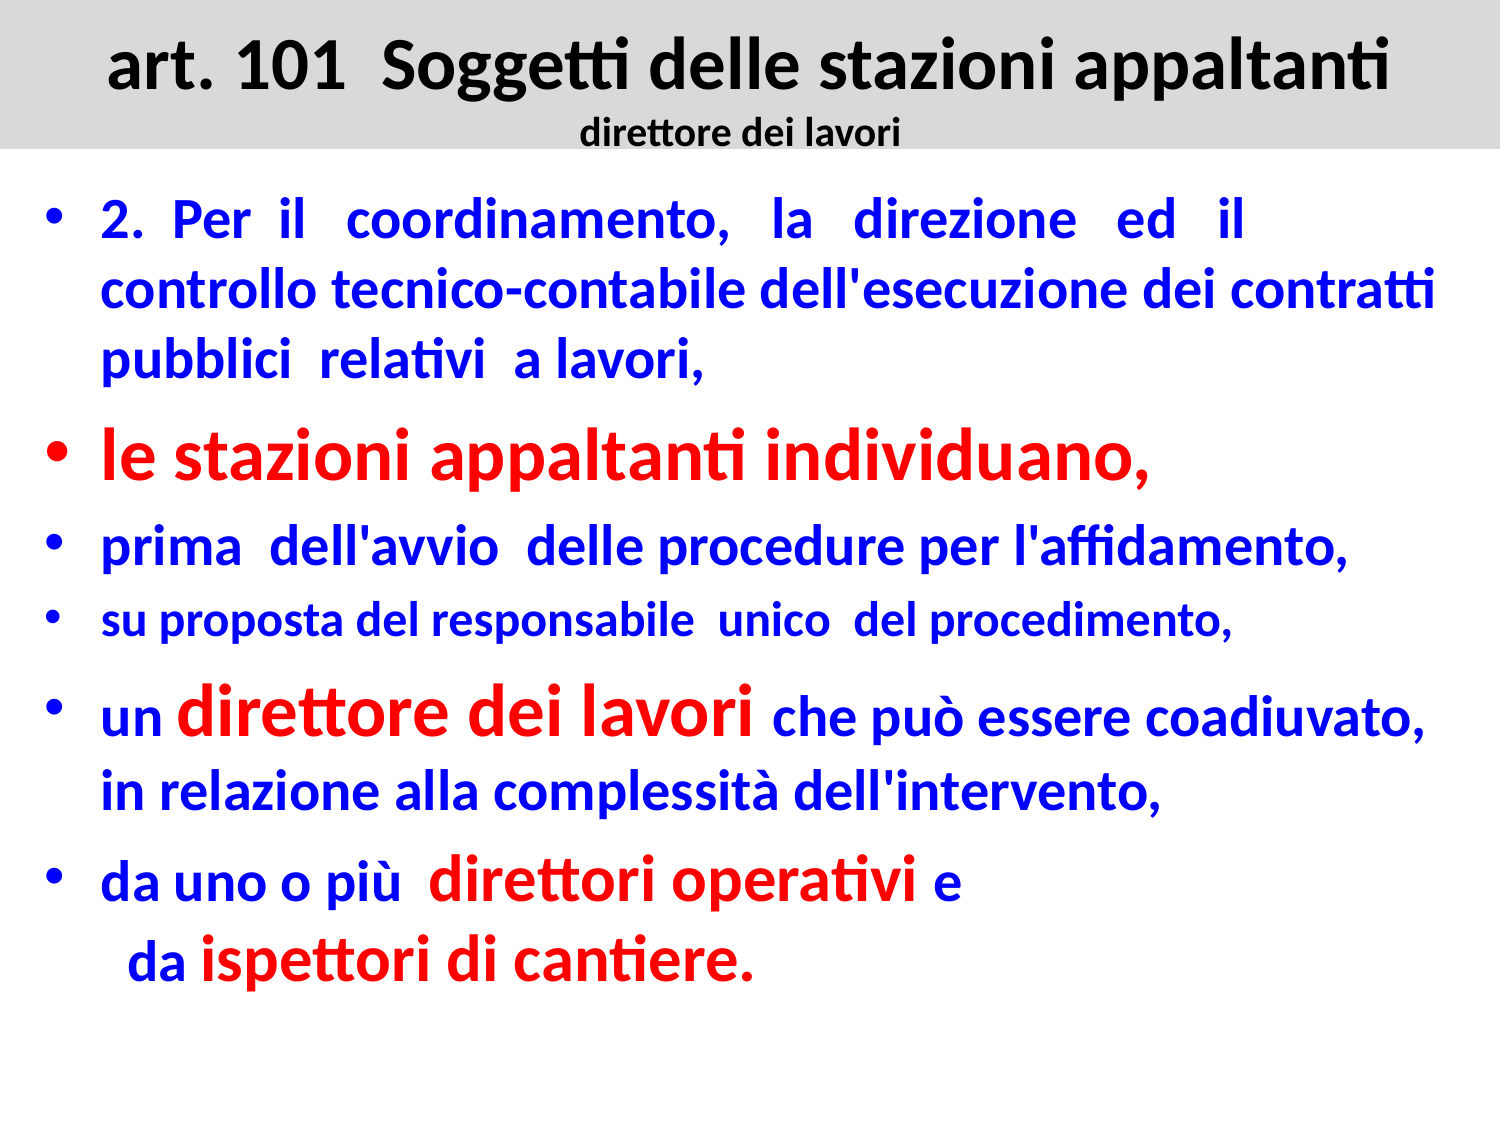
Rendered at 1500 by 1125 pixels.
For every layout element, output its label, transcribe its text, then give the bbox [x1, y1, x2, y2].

title art. 101 Soggetti delle stazioni appaltanti direttore dei lavori [0, 0, 1500, 149]
list 2. Per il coordinamento, la direzione ed il controllo tecnico-contabile dell'esecuzione dei contratti pubblici relativi a lavori, le stazioni appaltanti individuano, prima dell'avvio delle procedure per l'affidamento, su proposta del responsabile unico del procedimento, un direttore dei lavori che può essere coadiuvato, in relazione alla complessità dell'intervento, da uno o più direttori operativi e da ispettori di cantiere. [29, 172, 1483, 1071]
